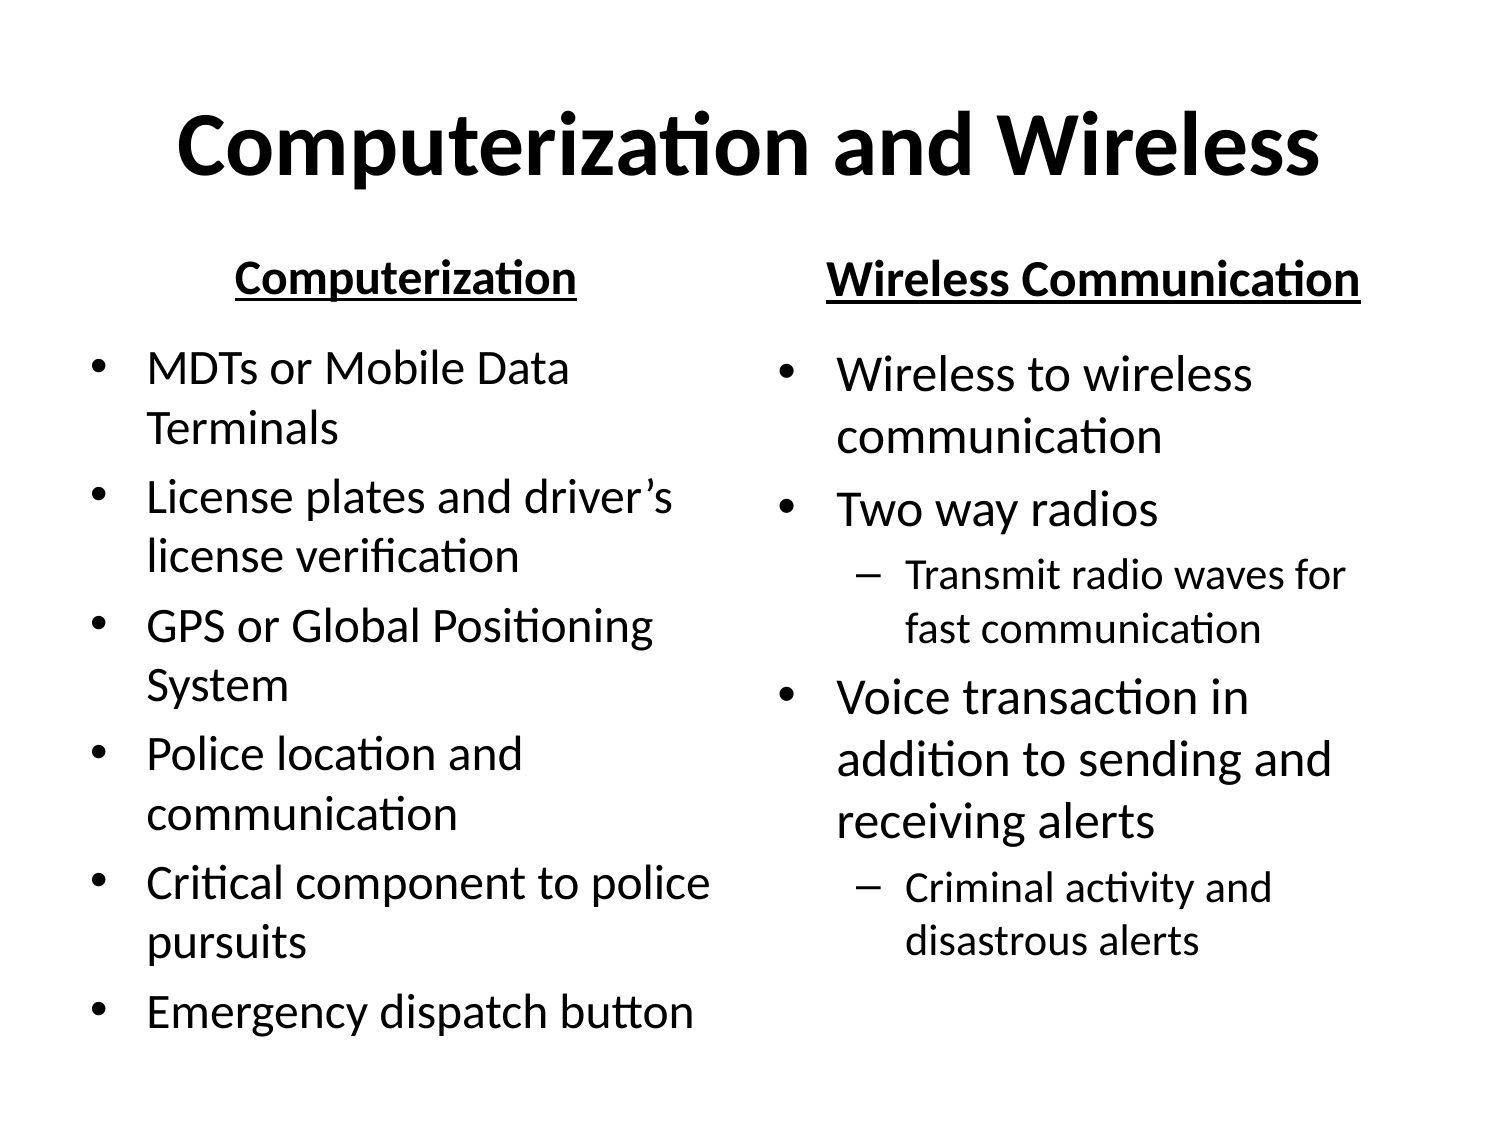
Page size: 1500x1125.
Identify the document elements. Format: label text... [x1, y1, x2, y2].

list Computerization MDTs or Mobile Data Terminals License plates and driver’s license verification GPS or Global Positioning System Police location and communication Critical component to police pursuits Emergency dispatch button [75, 237, 738, 1050]
list Wireless Communication Wireless to wireless communication Two way radios Transmit radio waves for fast communication Voice transaction in addition to sending and receiving alerts Criminal activity and disastrous alerts [762, 237, 1425, 980]
title Computerization and Wireless [75, 45, 1425, 233]
